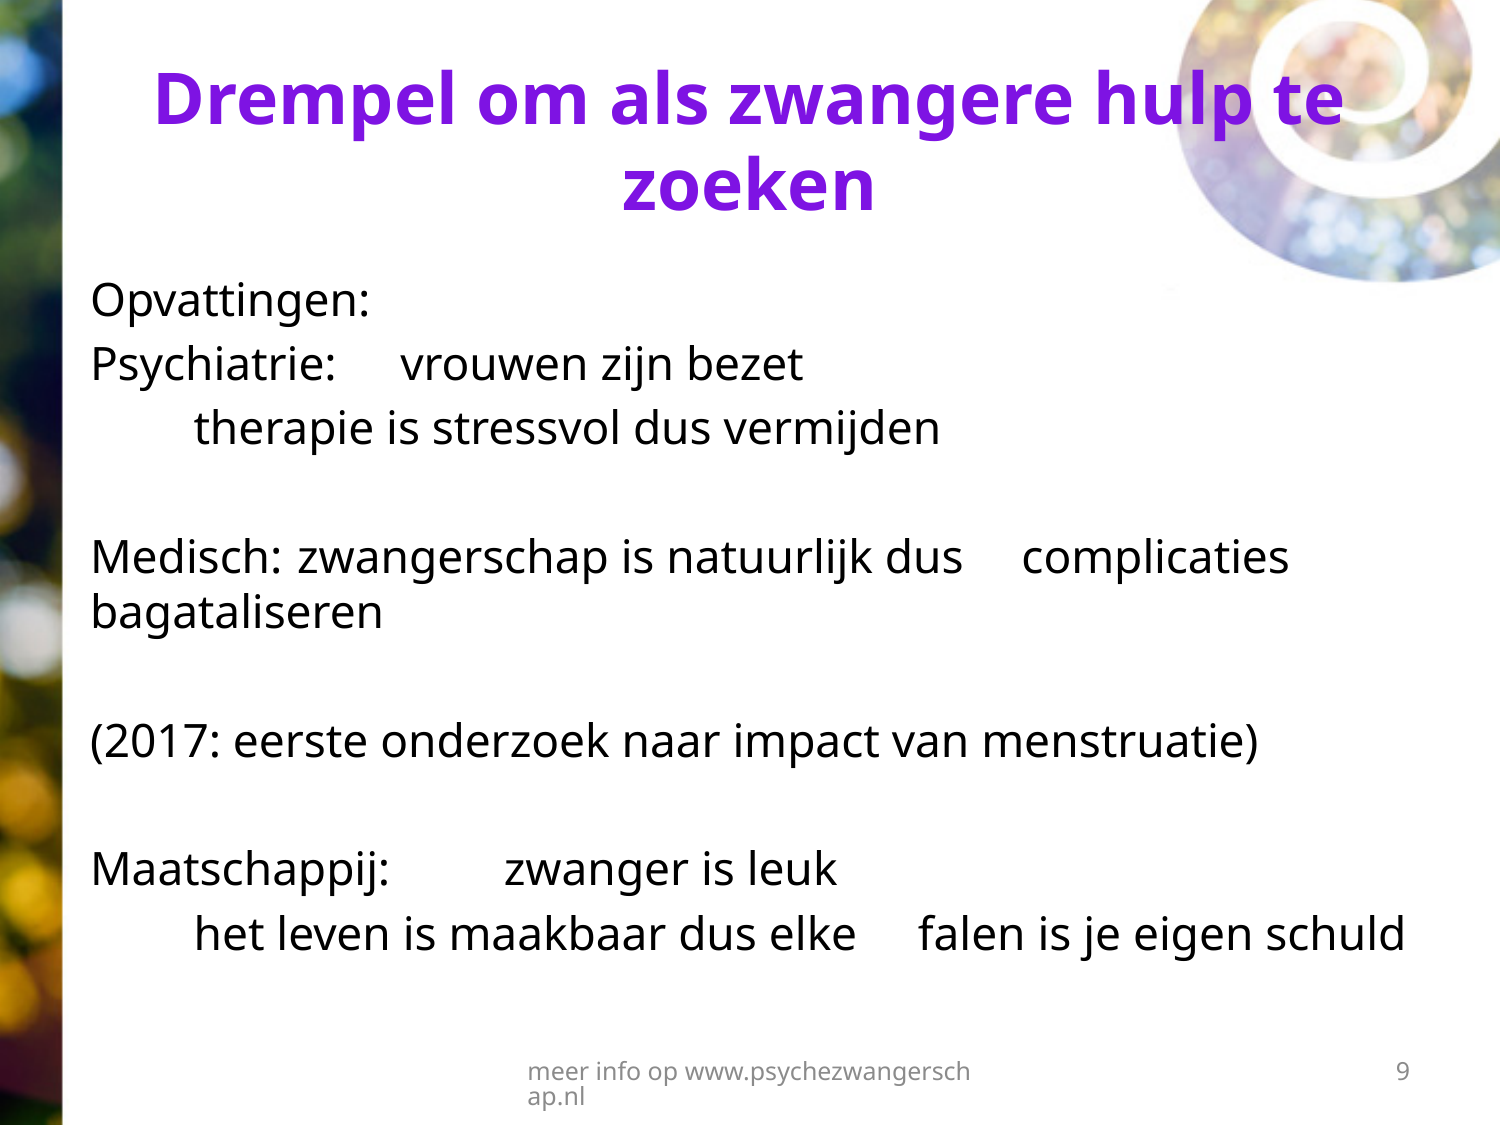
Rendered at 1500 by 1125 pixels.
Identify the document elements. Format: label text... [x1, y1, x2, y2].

title Drempel om als zwangere hulp te zoeken [75, 45, 1425, 233]
footer meer info op www.psychezwangerschap.nl [512, 1042, 988, 1103]
list Opvattingen: Psychiatrie: vrouwen zijn bezet therapie is stressvol dus vermijden Medisch: zwangerschap is natuurlijk dus complicaties bagataliseren (2017: eerste onderzoek naar impact van menstruatie) Maatschappij: zwanger is leuk het leven is maakbaar dus elke falen is je eigen schuld [75, 262, 1425, 1005]
picture [0, 0, 1500, 1125]
slide_number 9 [1074, 1042, 1425, 1103]
